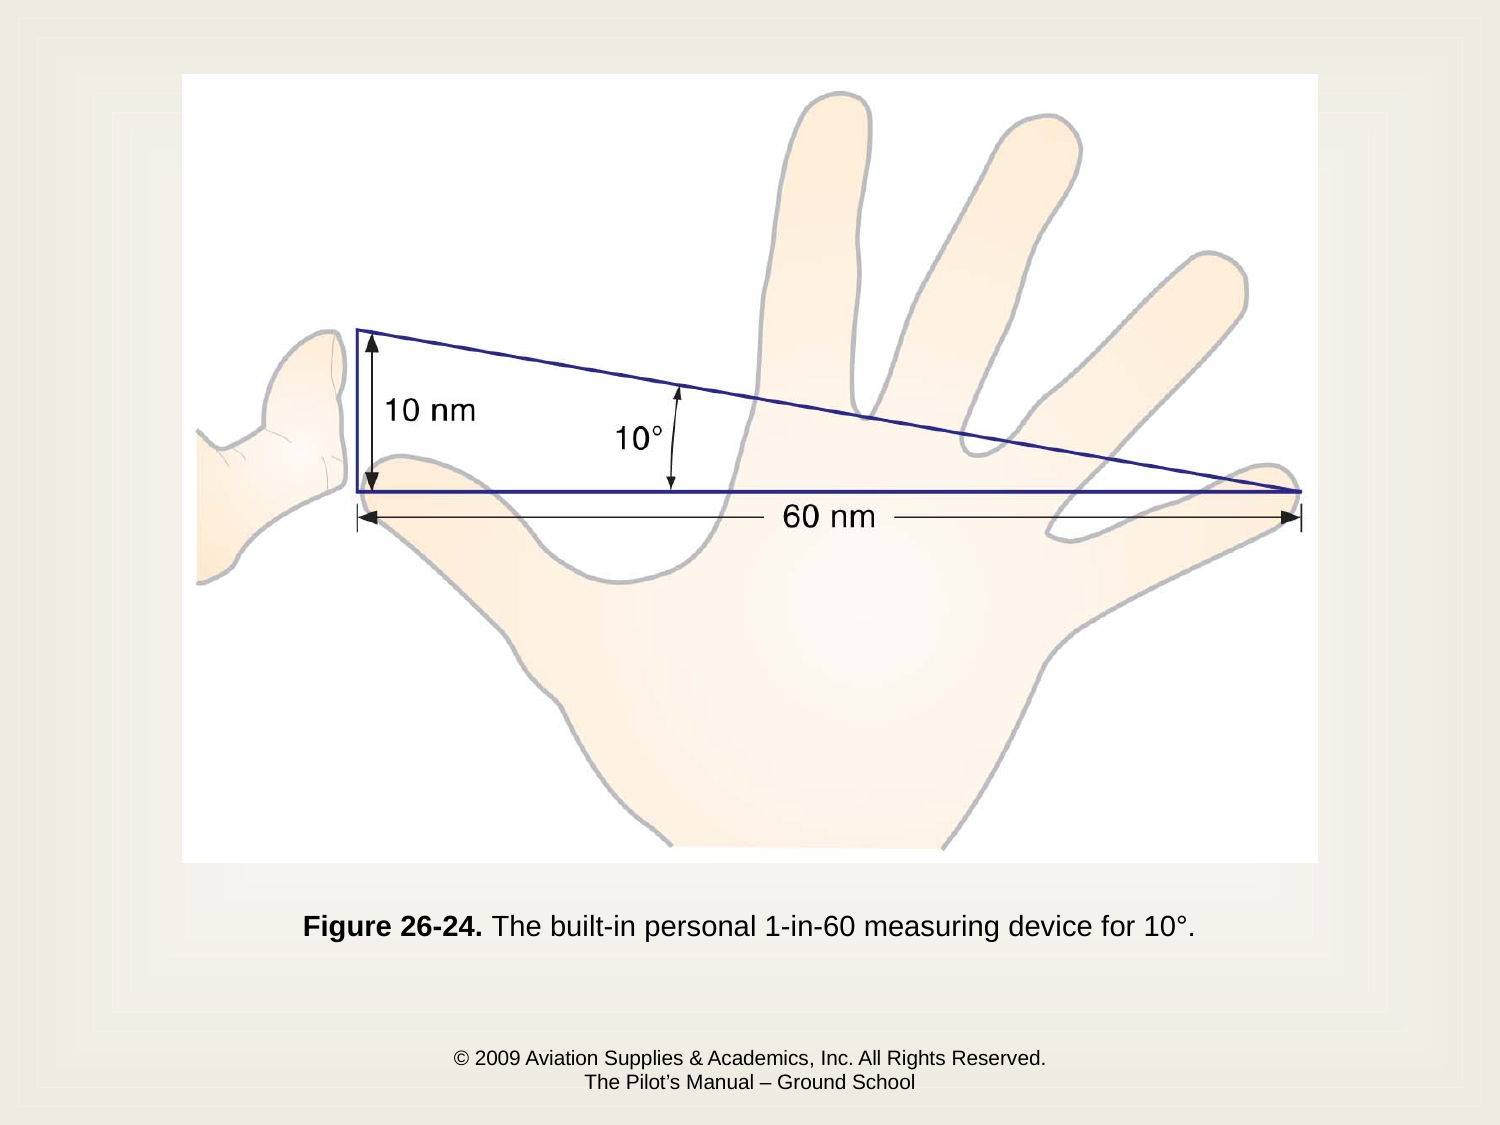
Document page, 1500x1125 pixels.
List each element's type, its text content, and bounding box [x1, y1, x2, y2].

picture [87, 74, 1413, 863]
list Figure 26-24. The built-in personal 1-in-60 measuring device for 10°. [87, 900, 1413, 1000]
